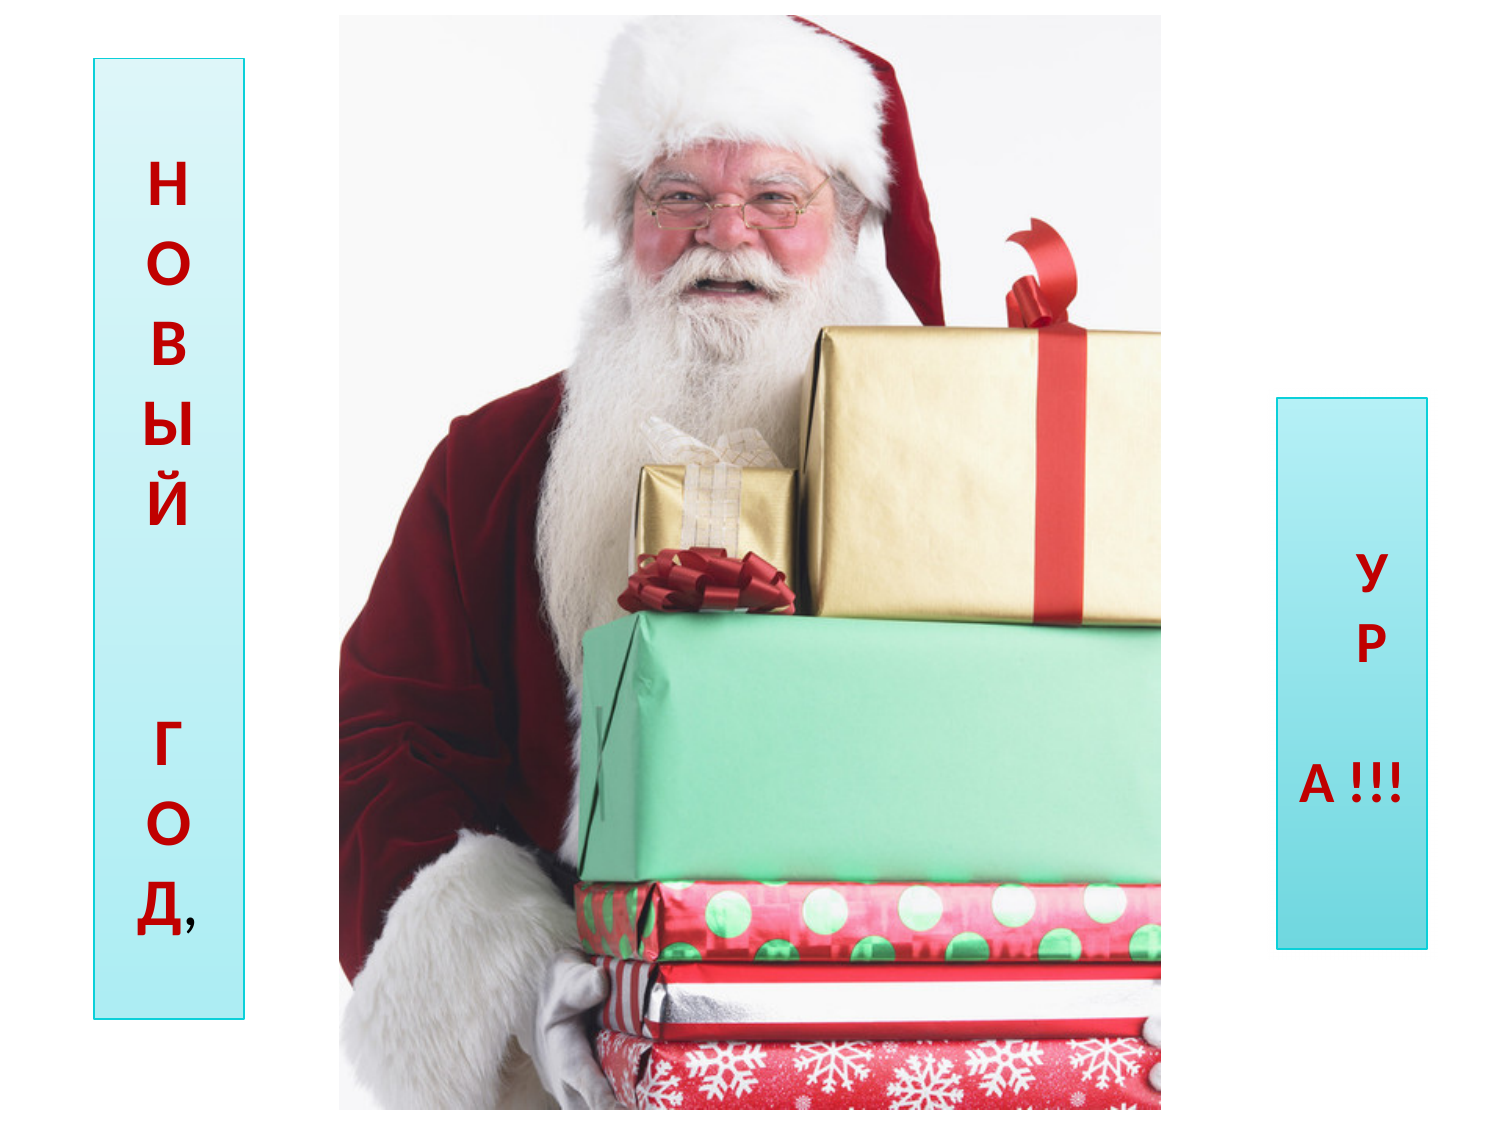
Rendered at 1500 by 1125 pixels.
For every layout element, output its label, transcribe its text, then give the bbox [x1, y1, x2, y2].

picture [339, 15, 1161, 1110]
text_box Н О В Ы Й Г О Д, [93, 58, 245, 1020]
text_box У Р А !!! [1276, 397, 1428, 950]
